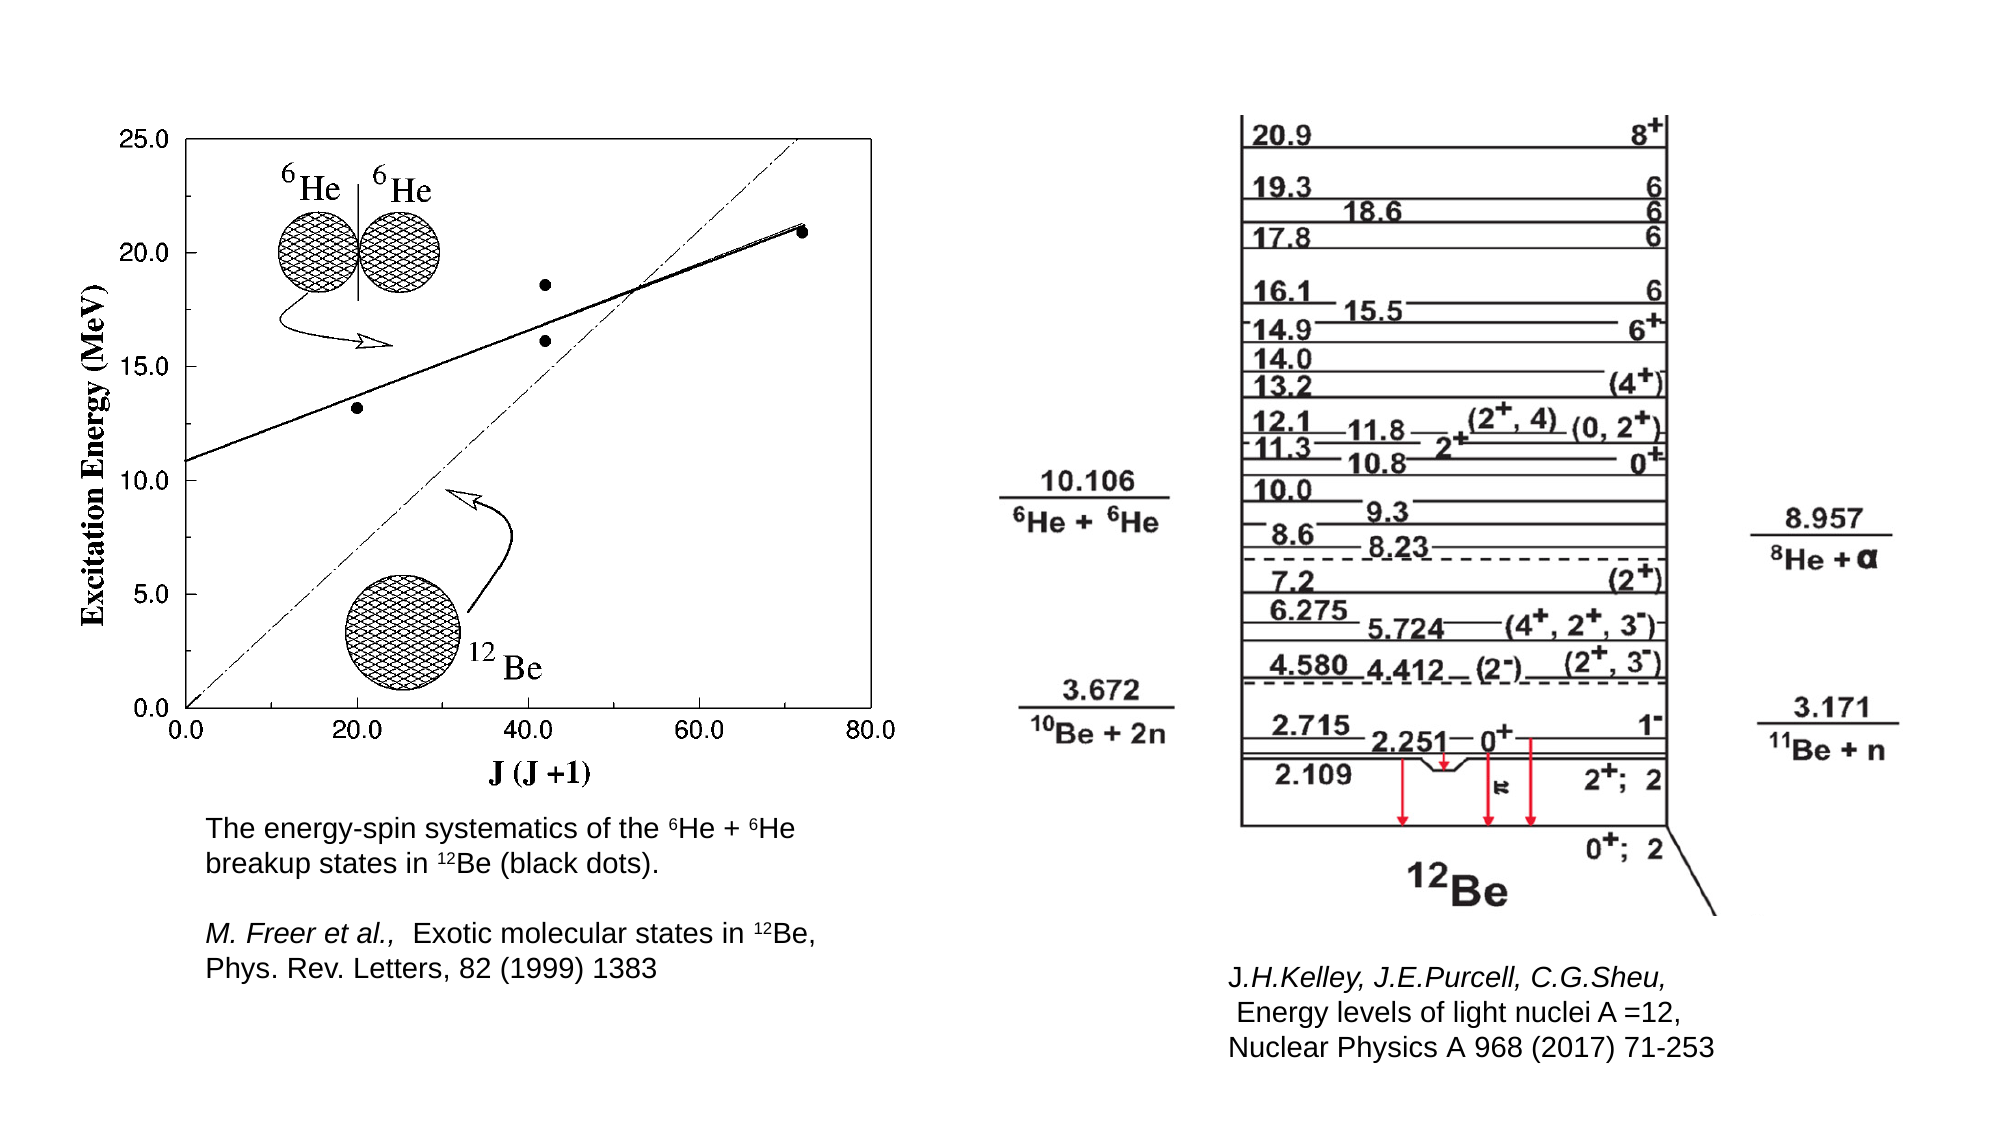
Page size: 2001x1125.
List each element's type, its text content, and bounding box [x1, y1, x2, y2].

text_box The energy-spin systematics of the 6He + 6He breakup states in 12Be (black dots). M. Freer et al., Exotic molecular states in 12Be, Phys. Rev. Letters, 82 (1999) 1383 [190, 802, 843, 992]
picture [76, 124, 895, 791]
text_box J.H.Kelley, J.E.Purcell, C.G.Sheu, Energy levels of light nuclei A =12, Nuclear Physics А 968 (2017) 71-253 [1213, 924, 1794, 1071]
picture [988, 115, 1906, 916]
